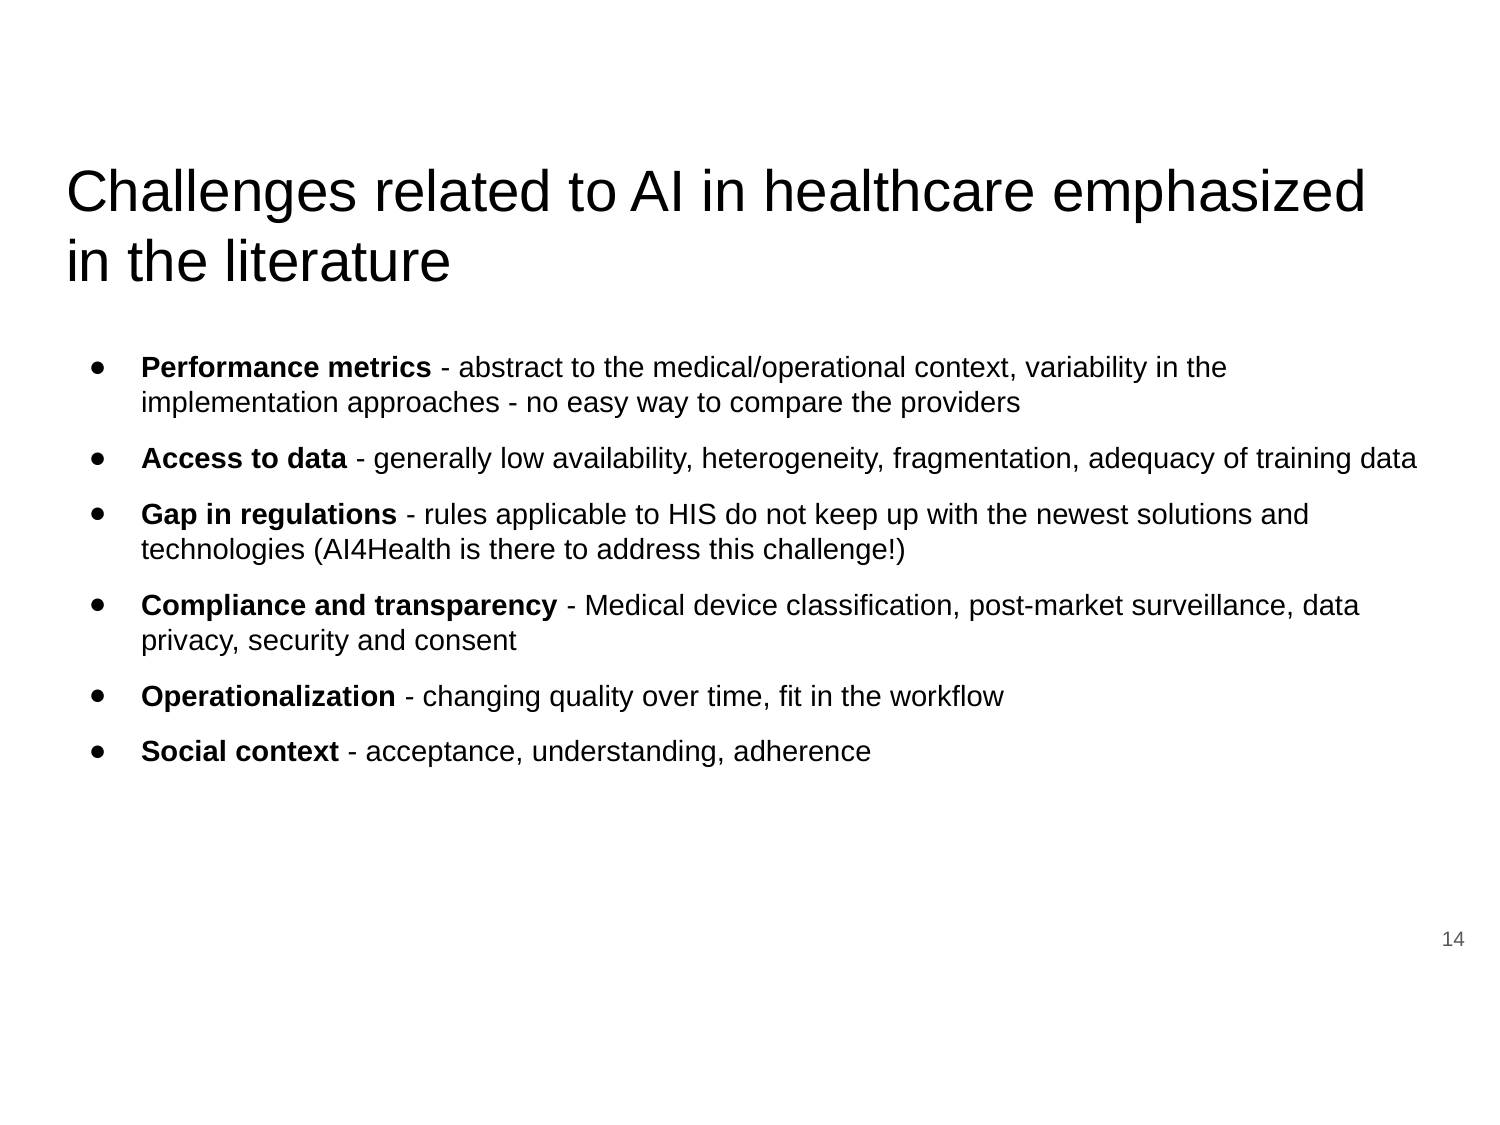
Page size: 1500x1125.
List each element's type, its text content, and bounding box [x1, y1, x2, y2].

slide_number 14 [1389, 905, 1480, 971]
list Performance metrics - abstract to the medical/operational context, variability in the implementation approaches - no easy way to compare the providers Access to data - generally low availability, heterogeneity, fragmentation, adequacy of training data Gap in regulations - rules applicable to HIS do not keep up with the newest solutions and technologies (AI4Health is there to address this challenge!) Compliance and transparency - Medical device classification, post-market surveillance, data privacy, security and consent Operationalization - changing quality over time, fit in the workflow Social context - acceptance, understanding, adherence [51, 333, 1449, 828]
title Challenges related to AI in healthcare emphasized in the literature [51, 138, 1449, 233]
